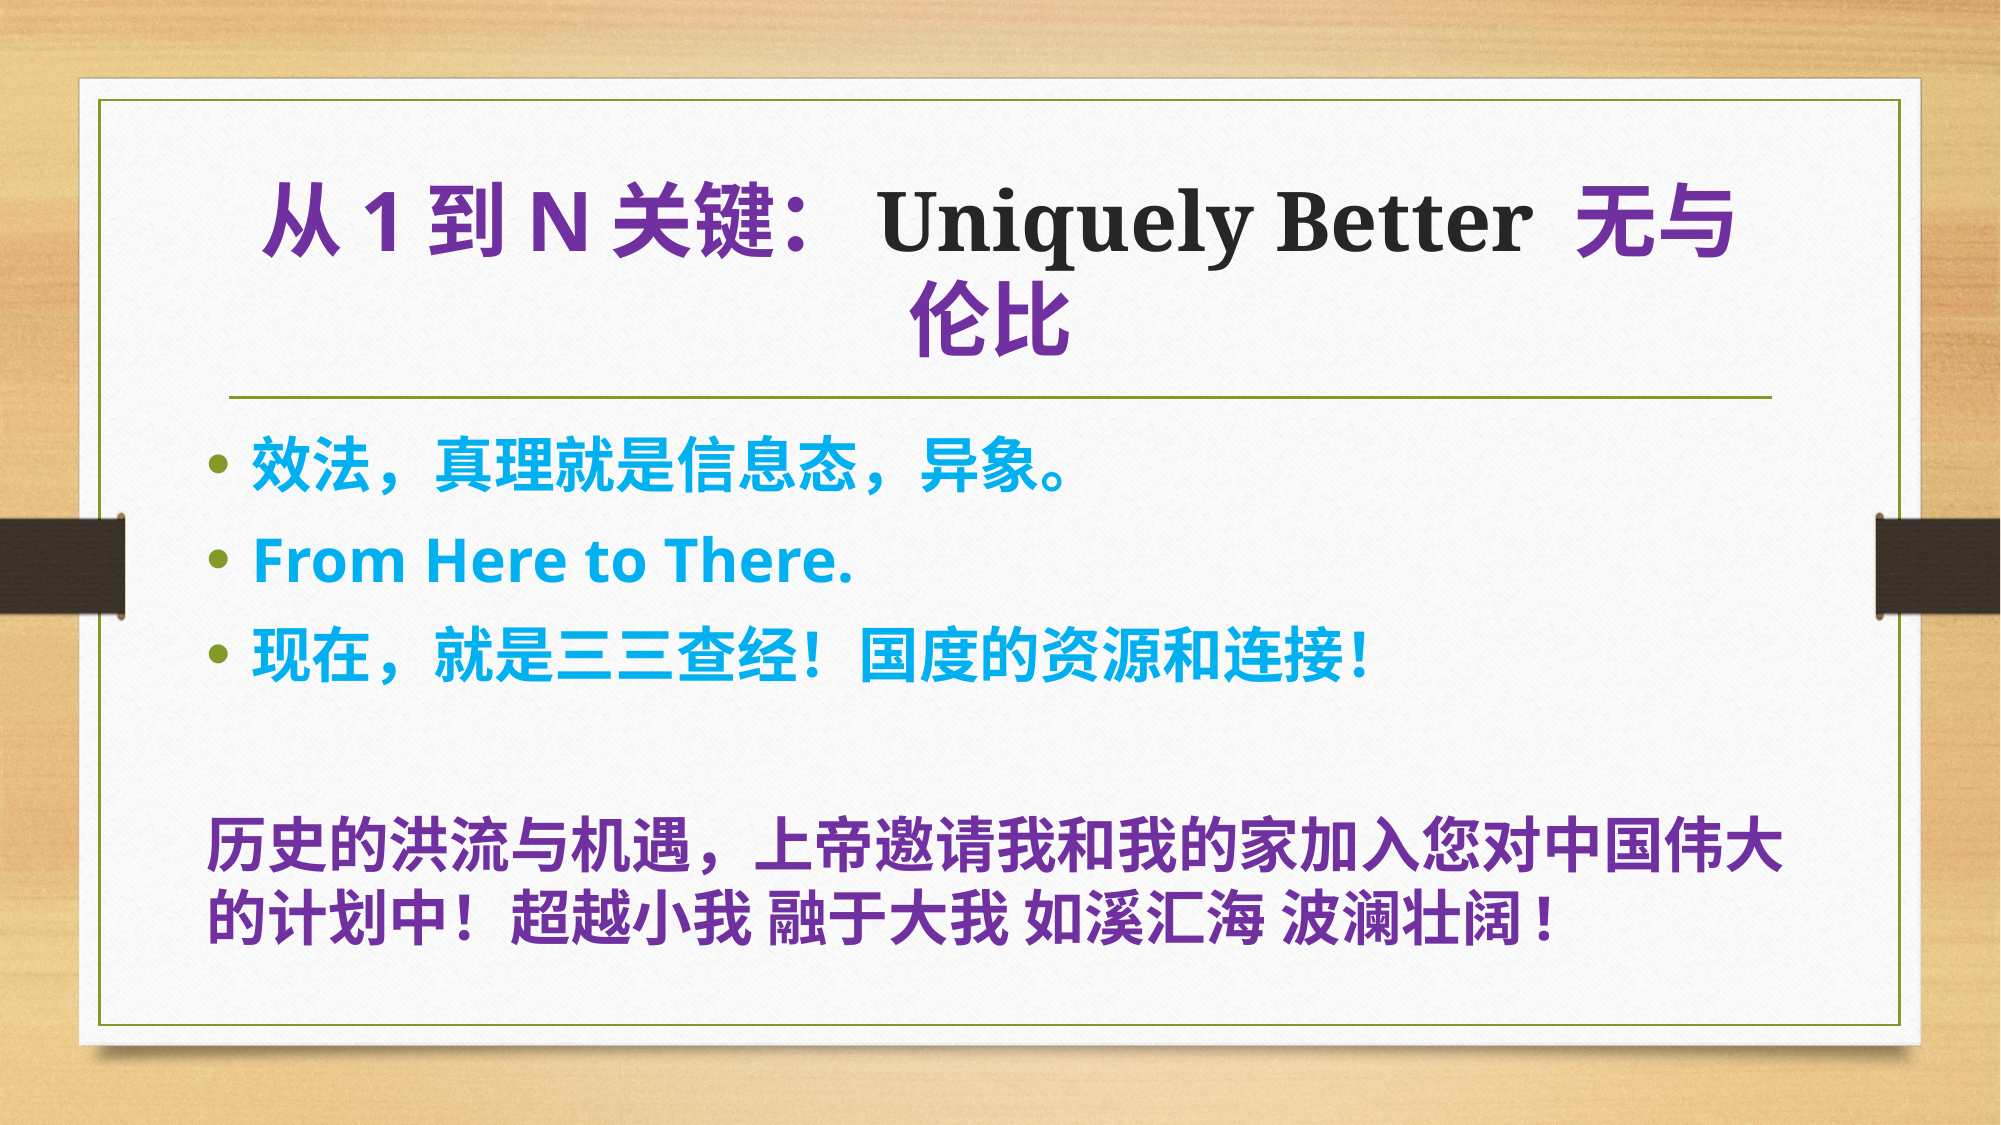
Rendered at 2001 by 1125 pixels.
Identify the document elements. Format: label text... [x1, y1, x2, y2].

title 从1到N关键：Uniquely Better 无与伦比 [212, 161, 1788, 375]
list 效法，真理就是信息态，异象。 From Here to There. 现在，就是三三查经！国度的资源和连接！ 历史的洪流与机遇，上帝邀请我和我的家加入您对中国伟大的计划中！超越小我 融于大我 如溪汇海 波澜壮阔! [191, 419, 1858, 964]
picture [0, 0, 2001, 1125]
